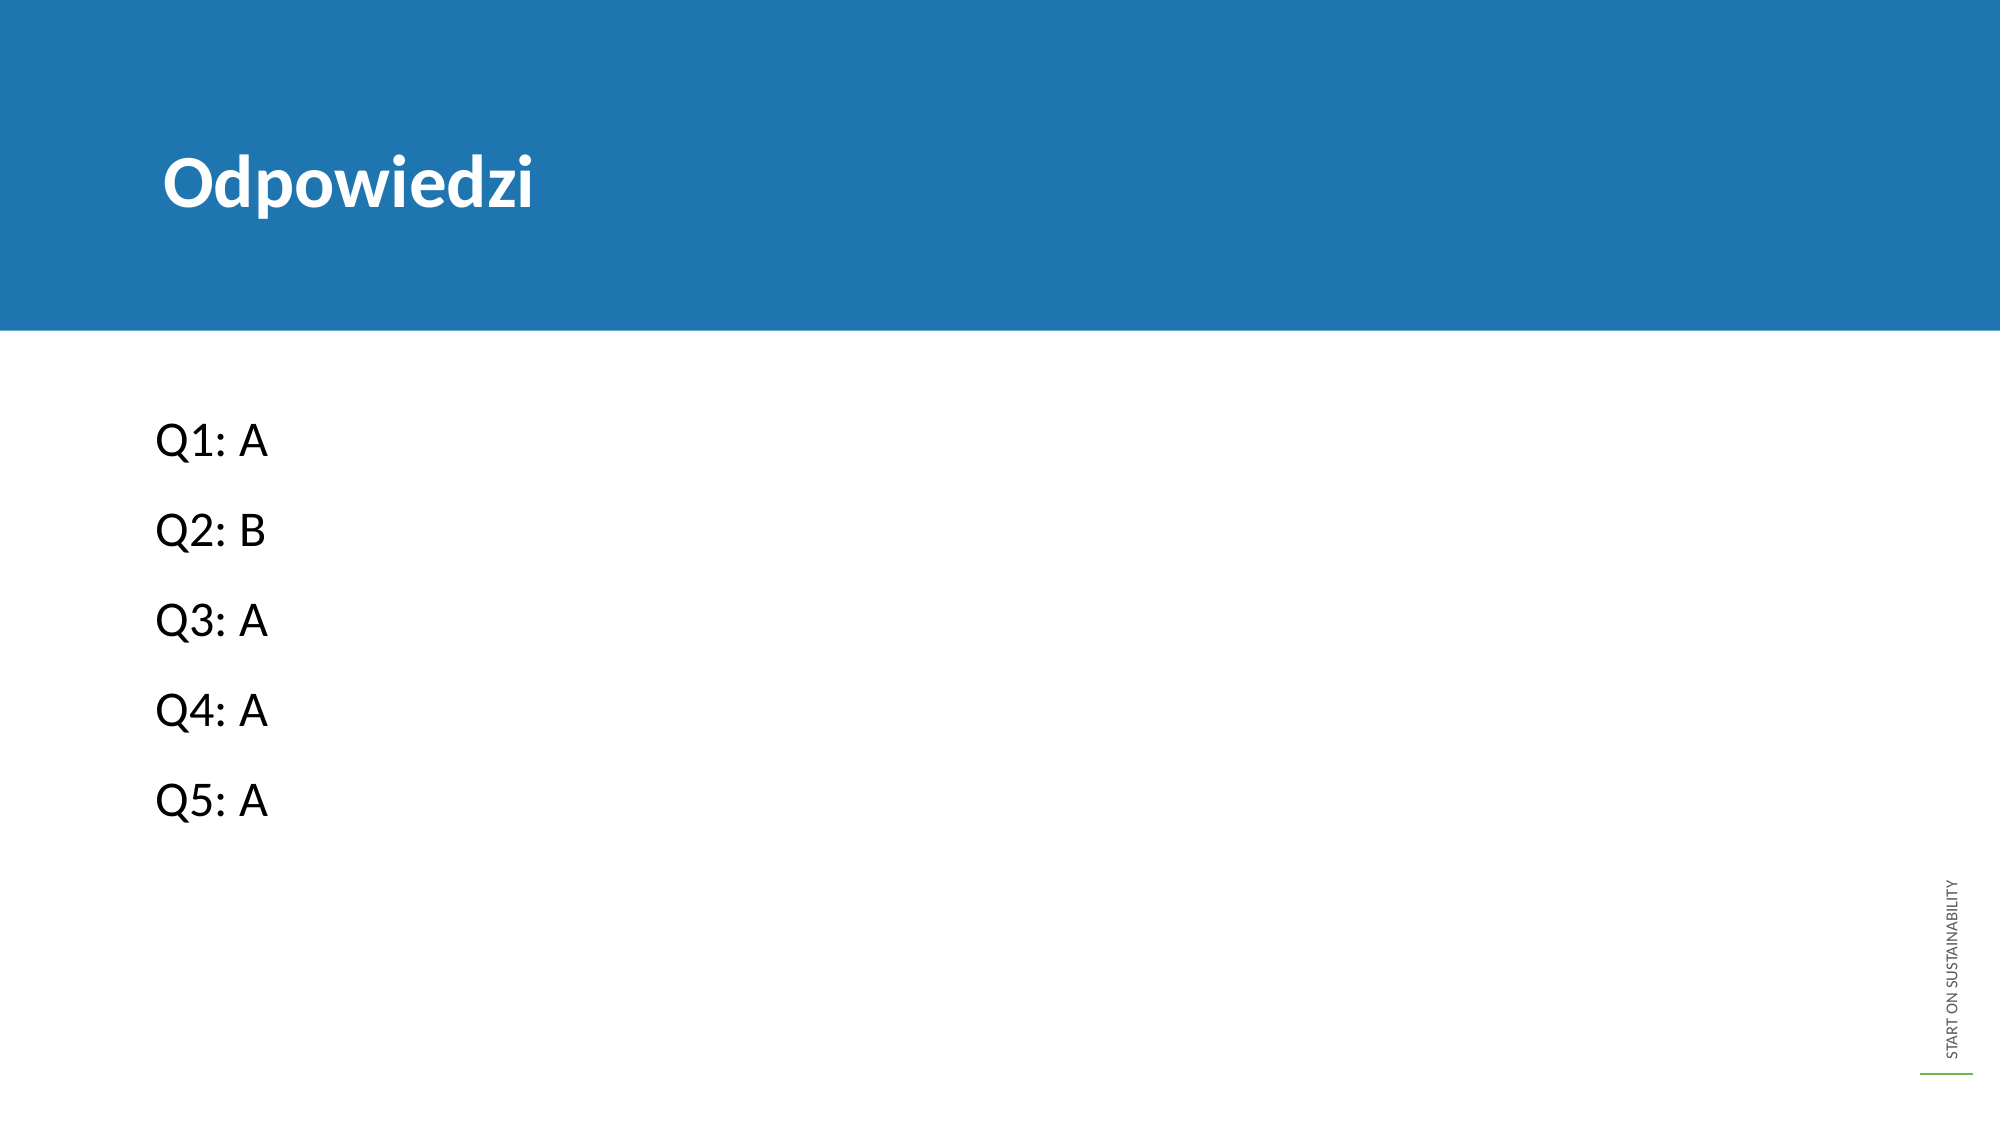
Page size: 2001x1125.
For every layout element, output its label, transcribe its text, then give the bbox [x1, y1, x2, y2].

list Odpowiedzi [148, 135, 1868, 268]
list Q1: A Q2: B Q3: A Q4: A Q5: A [140, 368, 1860, 990]
